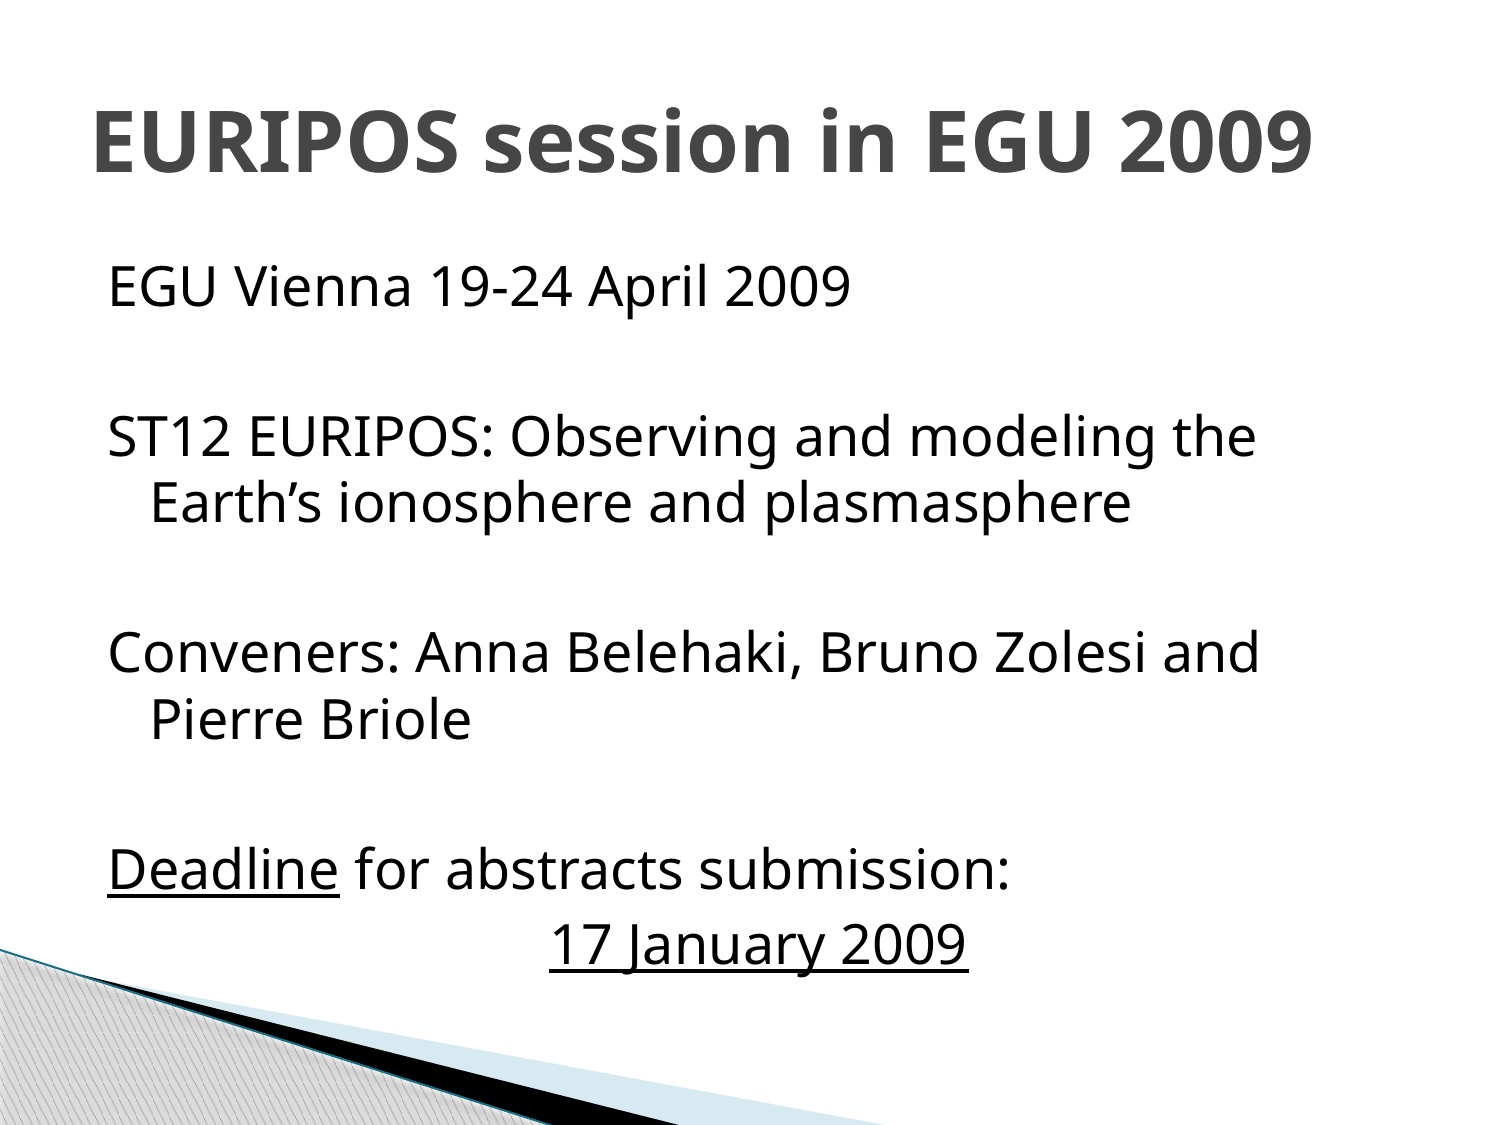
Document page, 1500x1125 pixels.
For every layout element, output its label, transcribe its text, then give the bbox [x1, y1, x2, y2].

title EURIPOS session in EGU 2009 [75, 45, 1425, 233]
list EGU Vienna 19-24 April 2009 ST12 EURIPOS: Observing and modeling the Earth’s ionosphere and plasmasphere Conveners: Anna Belehaki, Bruno Zolesi and Pierre Briole Deadline for abstracts submission: 17 January 2009 [75, 243, 1425, 986]
